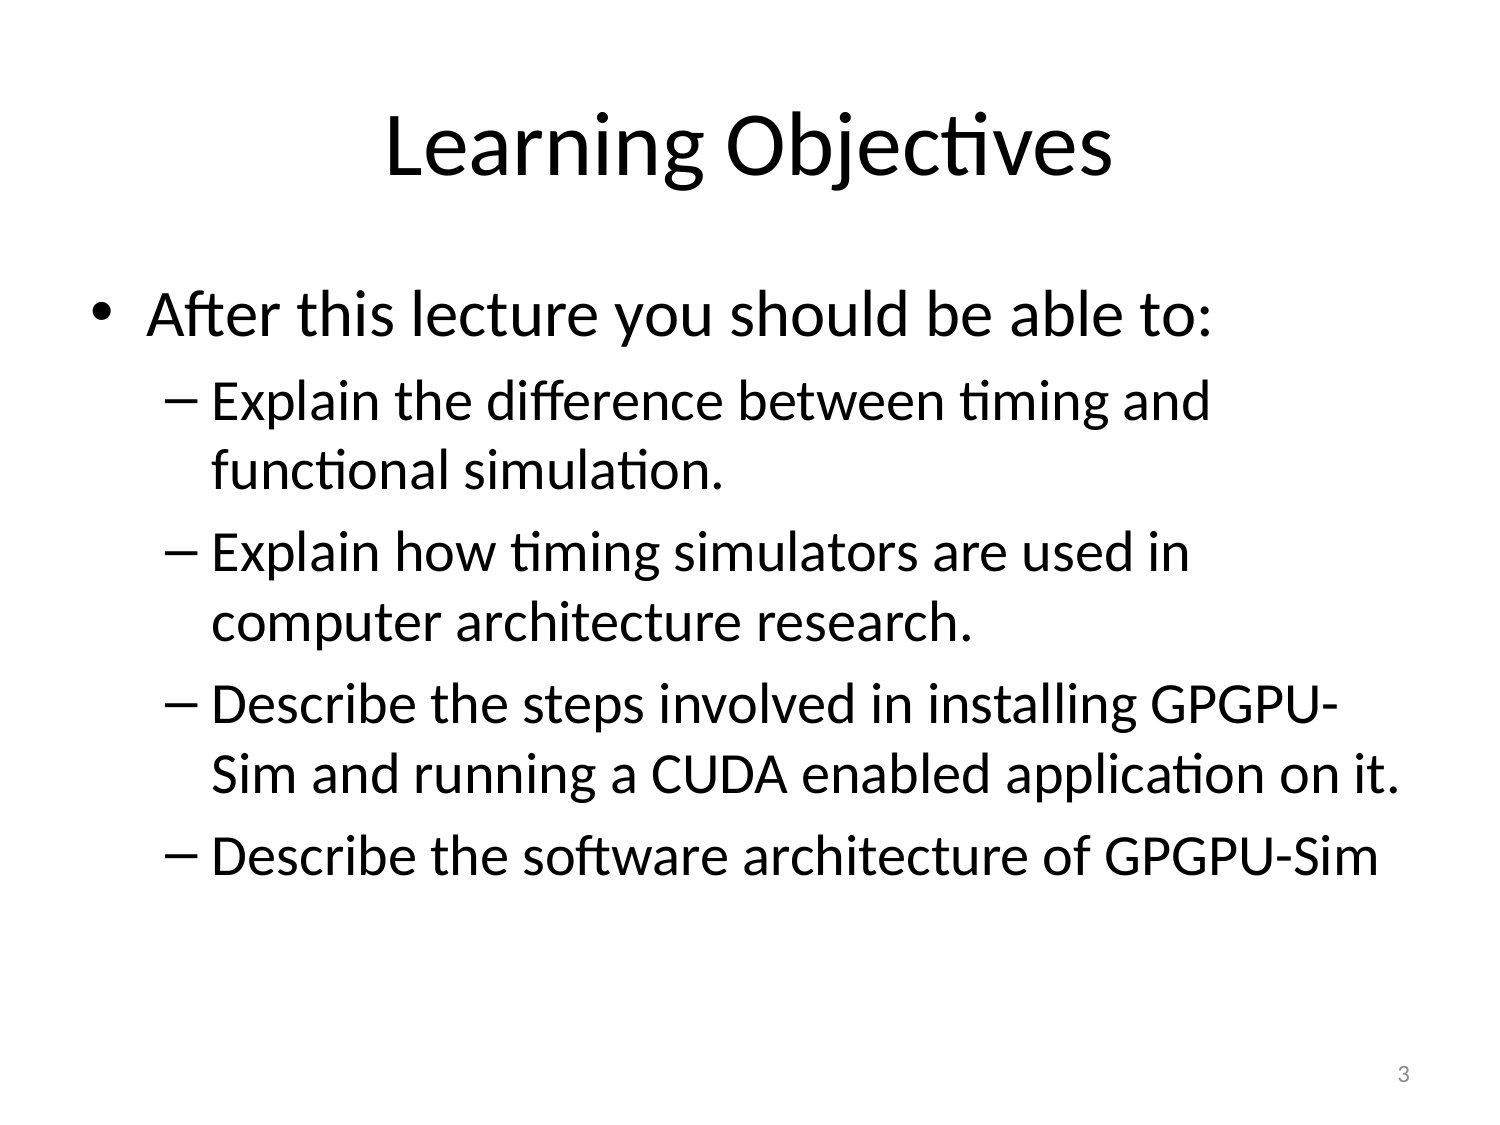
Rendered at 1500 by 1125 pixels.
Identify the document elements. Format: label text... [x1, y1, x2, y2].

title Learning Objectives [75, 45, 1425, 233]
slide_number 3 [1074, 1042, 1425, 1103]
list After this lecture you should be able to: Explain the difference between timing and functional simulation. Explain how timing simulators are used in computer architecture research. Describe the steps involved in installing GPGPU-Sim and running a CUDA enabled application on it. Describe the software architecture of GPGPU-Sim [75, 262, 1425, 1005]
